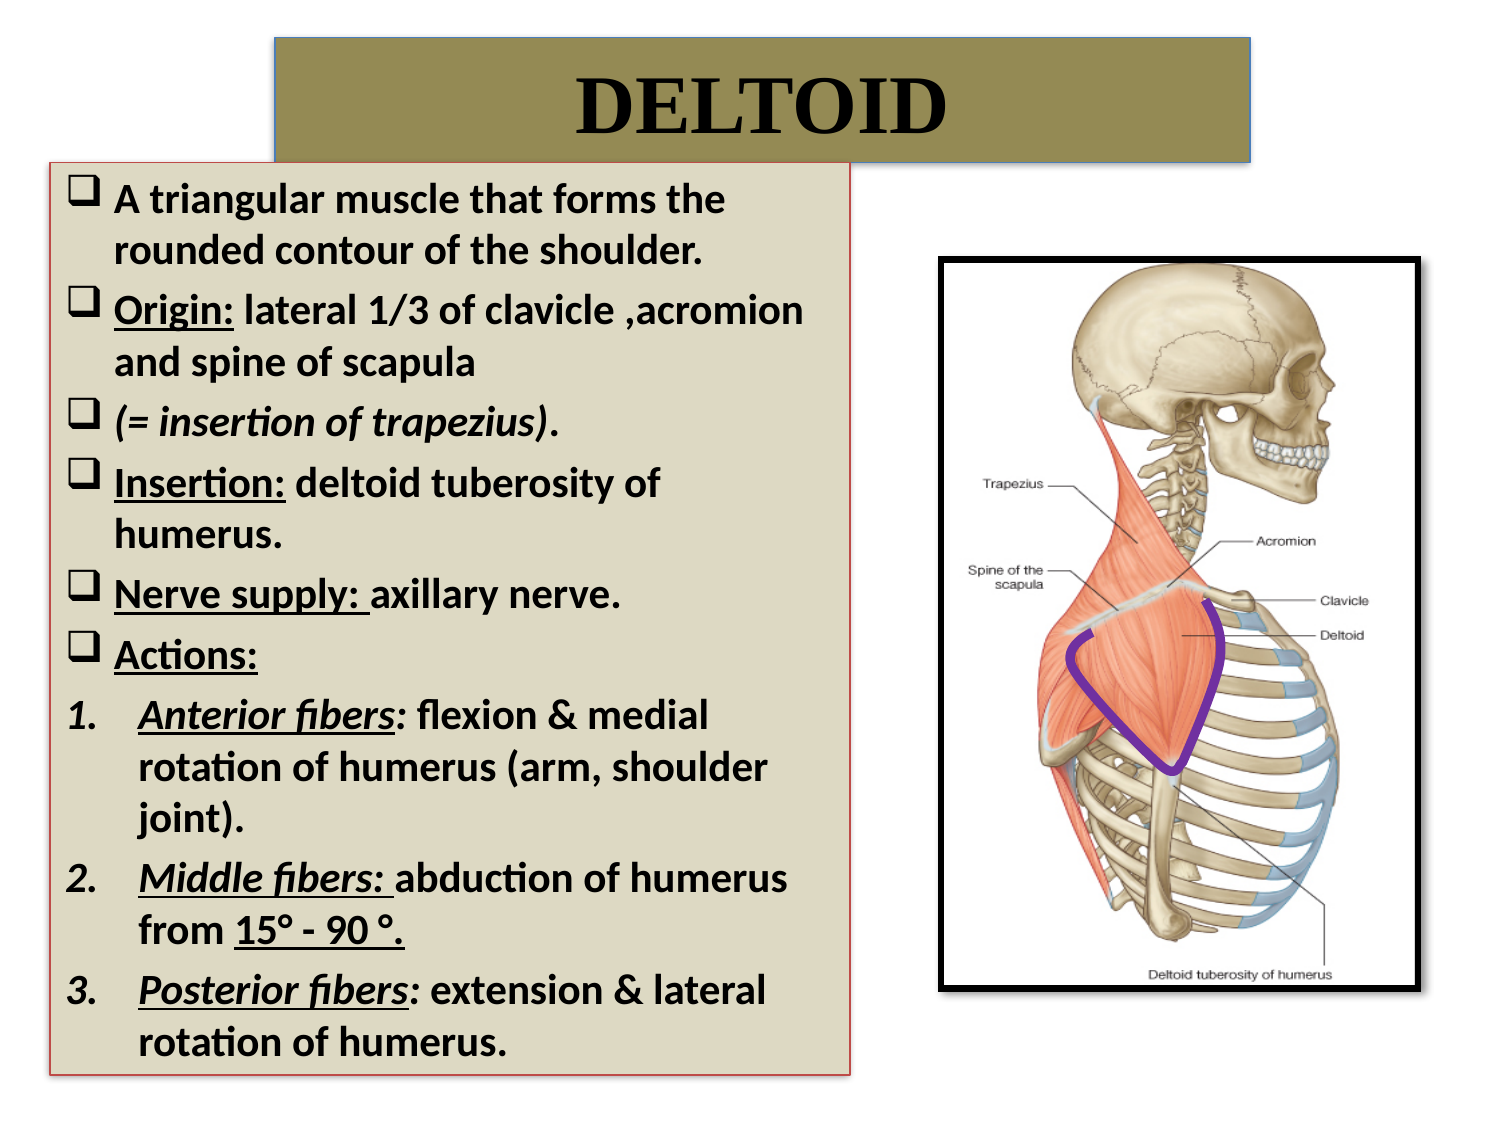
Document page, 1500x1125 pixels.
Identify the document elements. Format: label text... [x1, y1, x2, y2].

list A triangular muscle that forms the rounded contour of the shoulder. Origin: lateral 1/3 of clavicle ,acromion and spine of scapula (= insertion of trapezius). Insertion: deltoid tuberosity of humerus. Nerve supply: axillary nerve. Actions: Anterior fibers: flexion & medial rotation of humerus (arm, shoulder joint). Middle fibers: abduction of humerus from 15° - 90 °. Posterior fibers: extension & lateral rotation of humerus. [49, 162, 851, 1076]
title DELTOID [274, 37, 1251, 163]
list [943, 262, 1415, 986]
